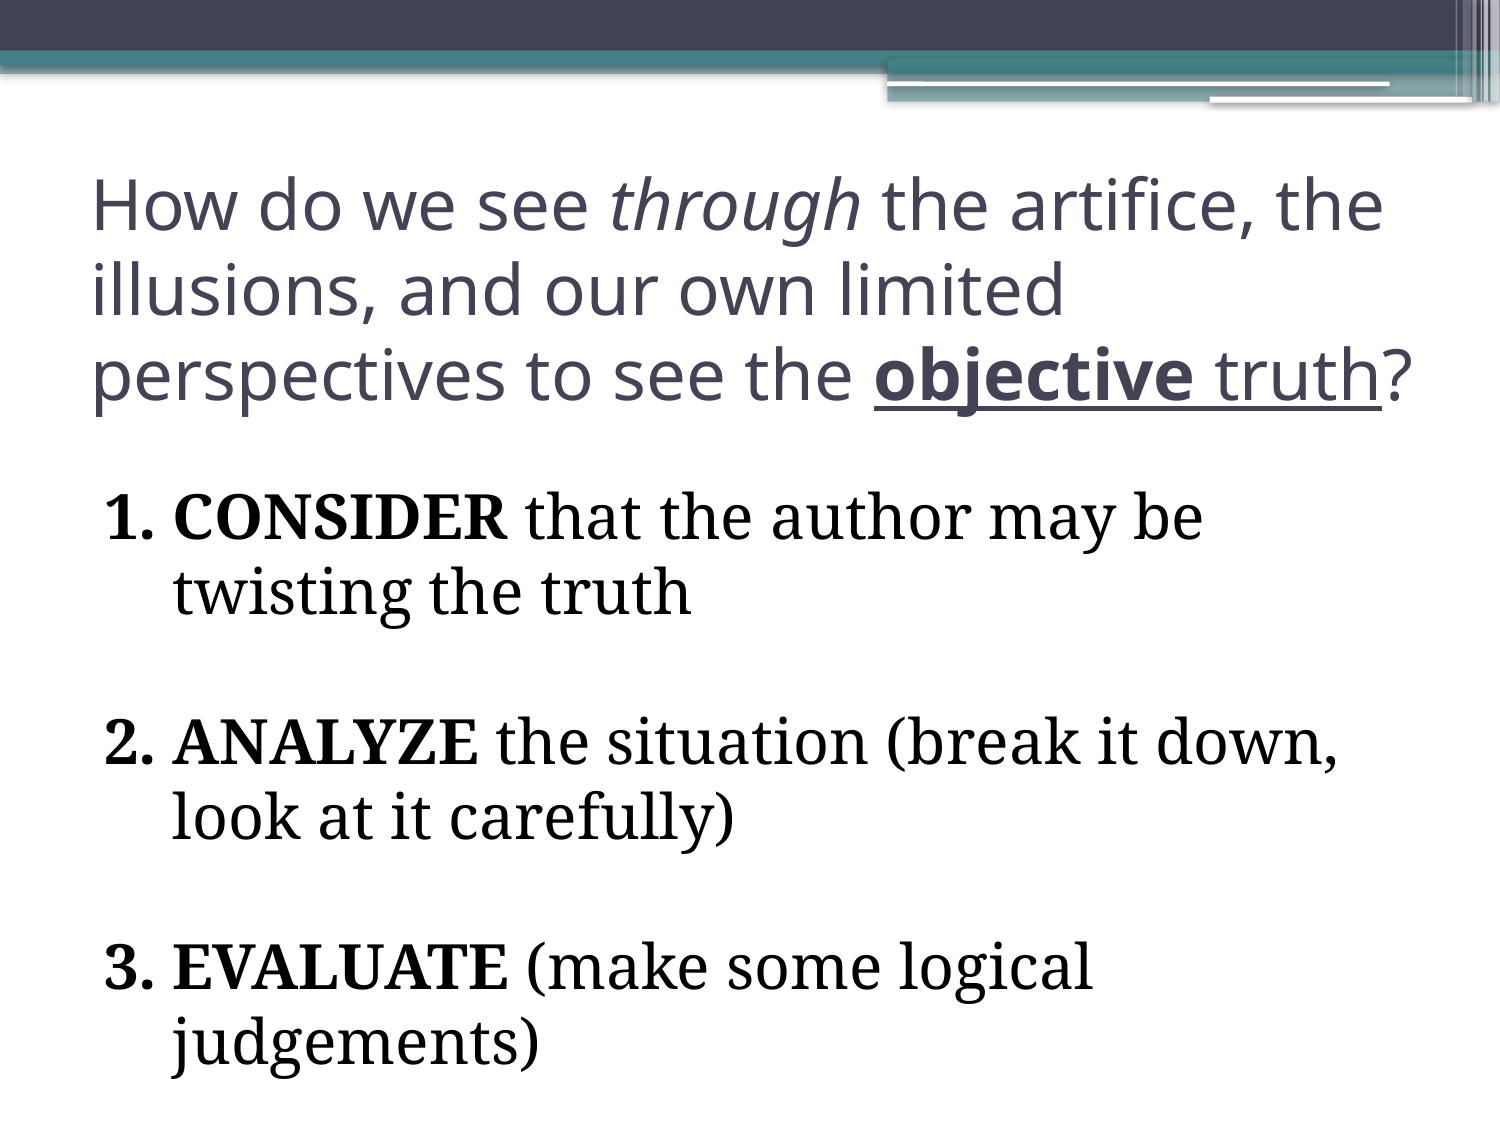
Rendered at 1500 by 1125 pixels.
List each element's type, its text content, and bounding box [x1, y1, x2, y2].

list CONSIDER that the author may be twisting the truth ANALYZE the situation (break it down, look at it carefully) EVALUATE (make some logical judgements) [82, 394, 1442, 1029]
title How do we see through the artifice, the illusions, and our own limited perspectives to see the objective truth? [75, 242, 1450, 418]
